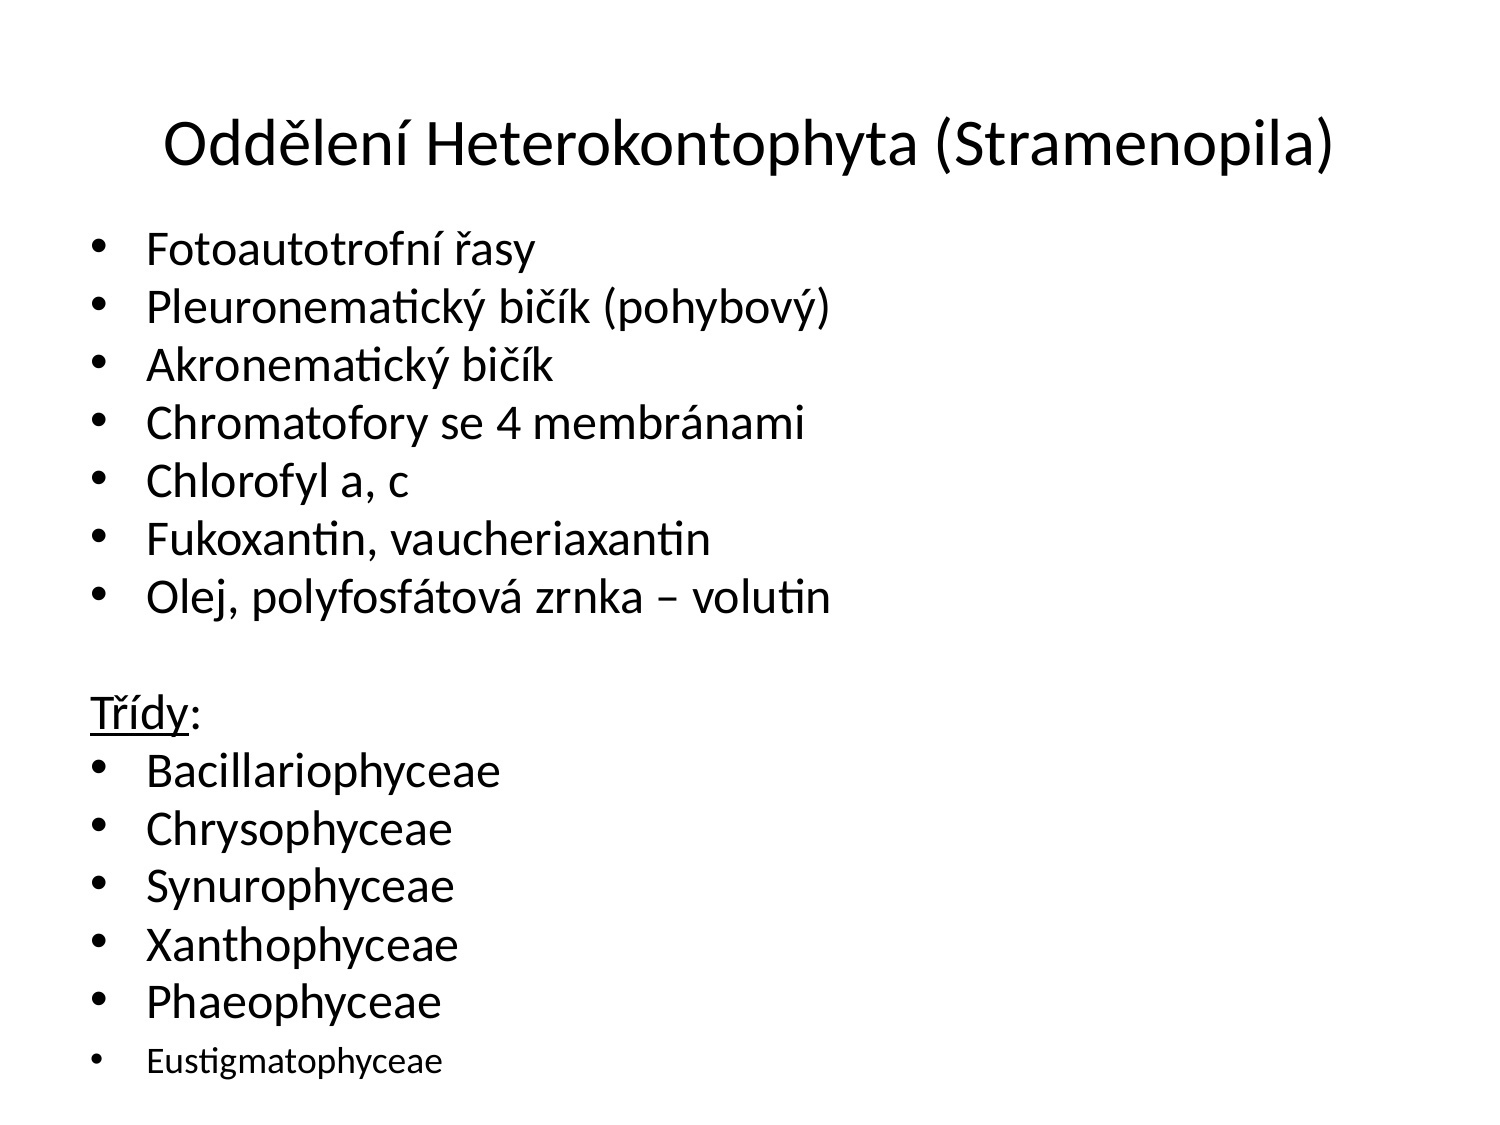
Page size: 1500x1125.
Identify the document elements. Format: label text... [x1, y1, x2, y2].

title Oddělení Heterokontophyta (Stramenopila) [75, 45, 1425, 219]
list Fotoautotrofní řasy Pleuronematický bičík (pohybový) Akronematický bičík Chromatofory se 4 membránami Chlorofyl a, c Fukoxantin, vaucheriaxantin Olej, polyfosfátová zrnka – volutin Třídy: Bacillariophyceae Chrysophyceae Synurophyceae Xanthophyceae Phaeophyceae Eustigmatophyceae [75, 219, 1425, 1125]
